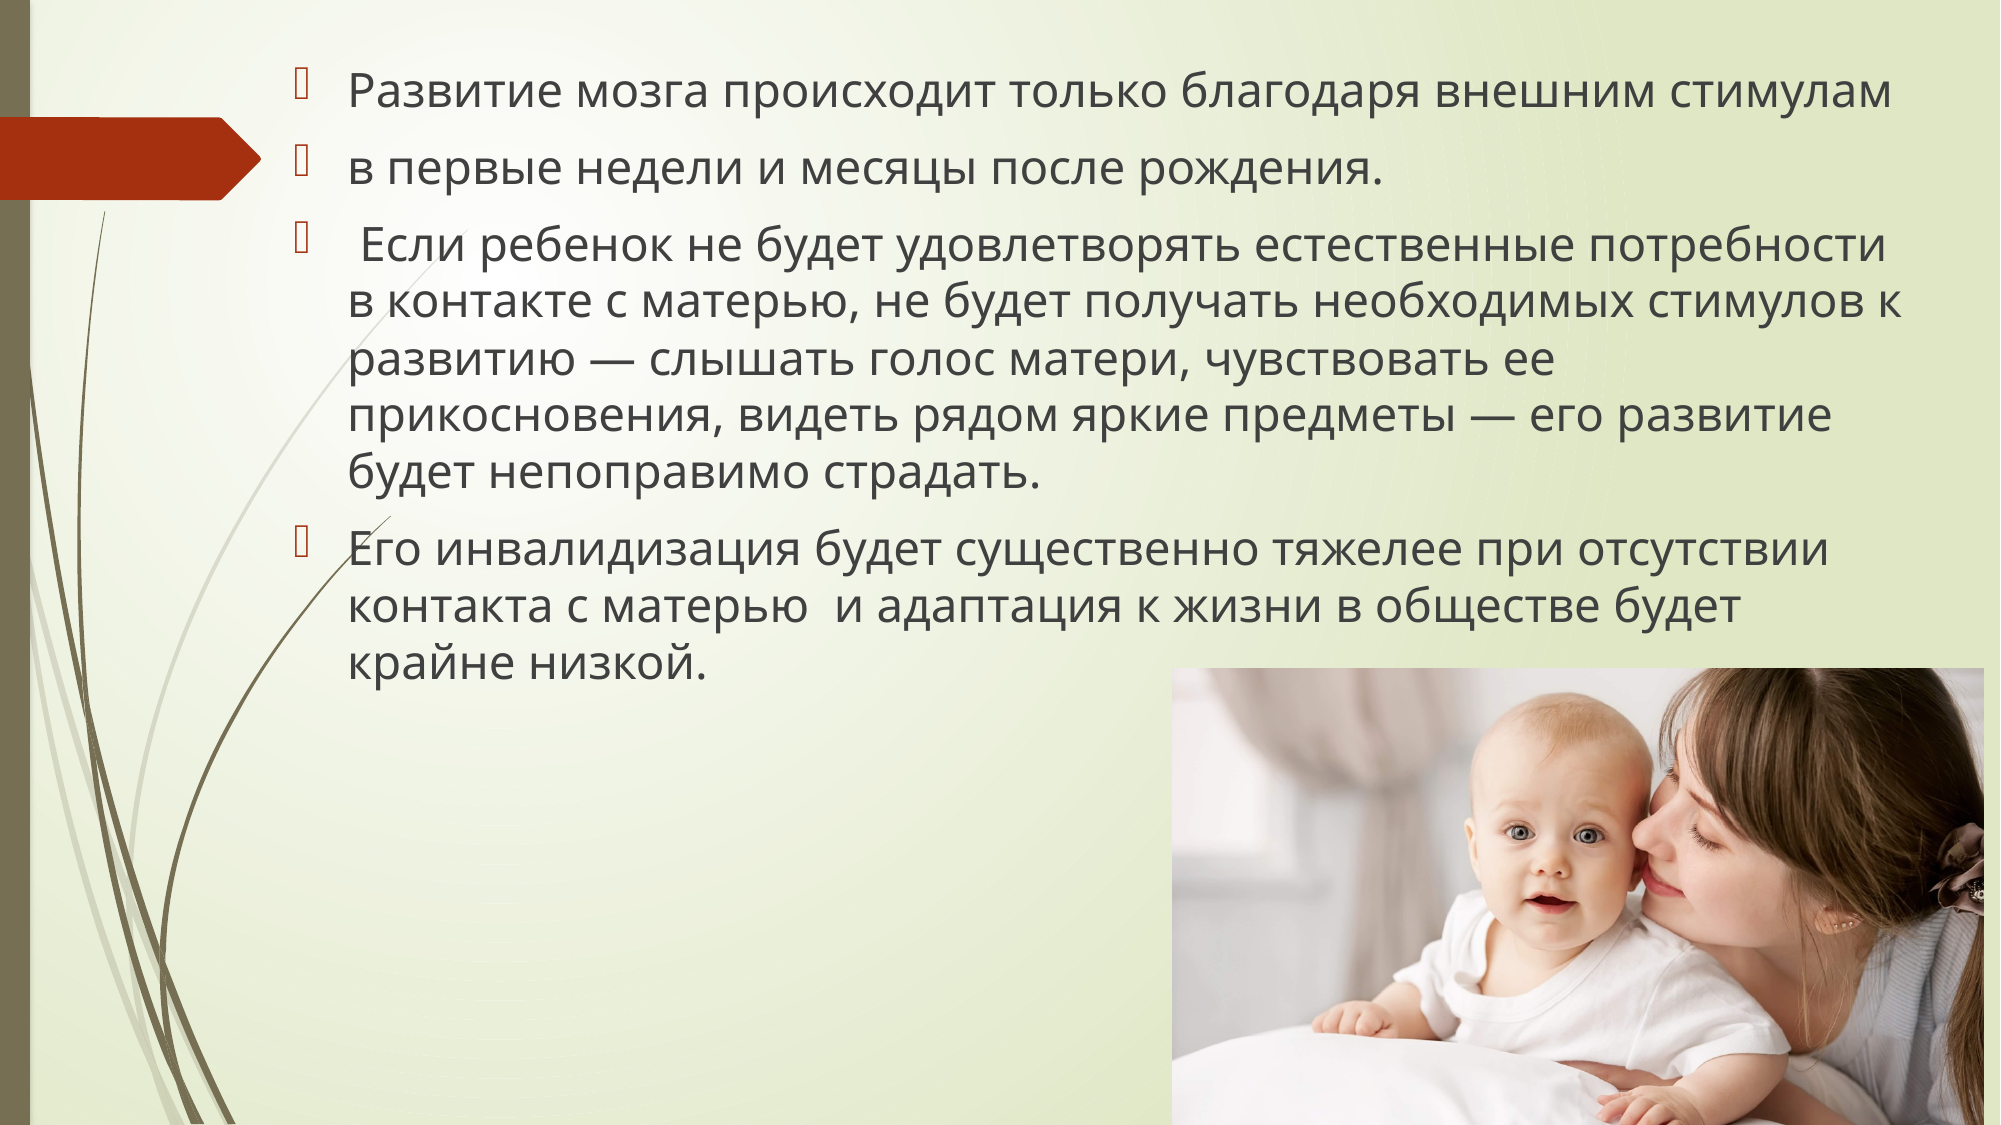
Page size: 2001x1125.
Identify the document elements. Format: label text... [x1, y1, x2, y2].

picture [1171, 667, 1984, 1125]
list Развитие мозга происходит только благодаря внешним стимулам в первые недели и месяцы после рождения. Если ребенок не будет удовлетворять естественные потребности в контакте с матерью, не будет получать необходимых стимулов к развитию — слышать голос матери, чувствовать ее прикосновения, видеть рядом яркие предметы — его развитие будет непоправимо страдать. Его инвалидизация будет существенно тяжелее при отсутствии контакта с матерью и адаптация к жизни в обществе будет крайне низкой. [278, 52, 1924, 750]
